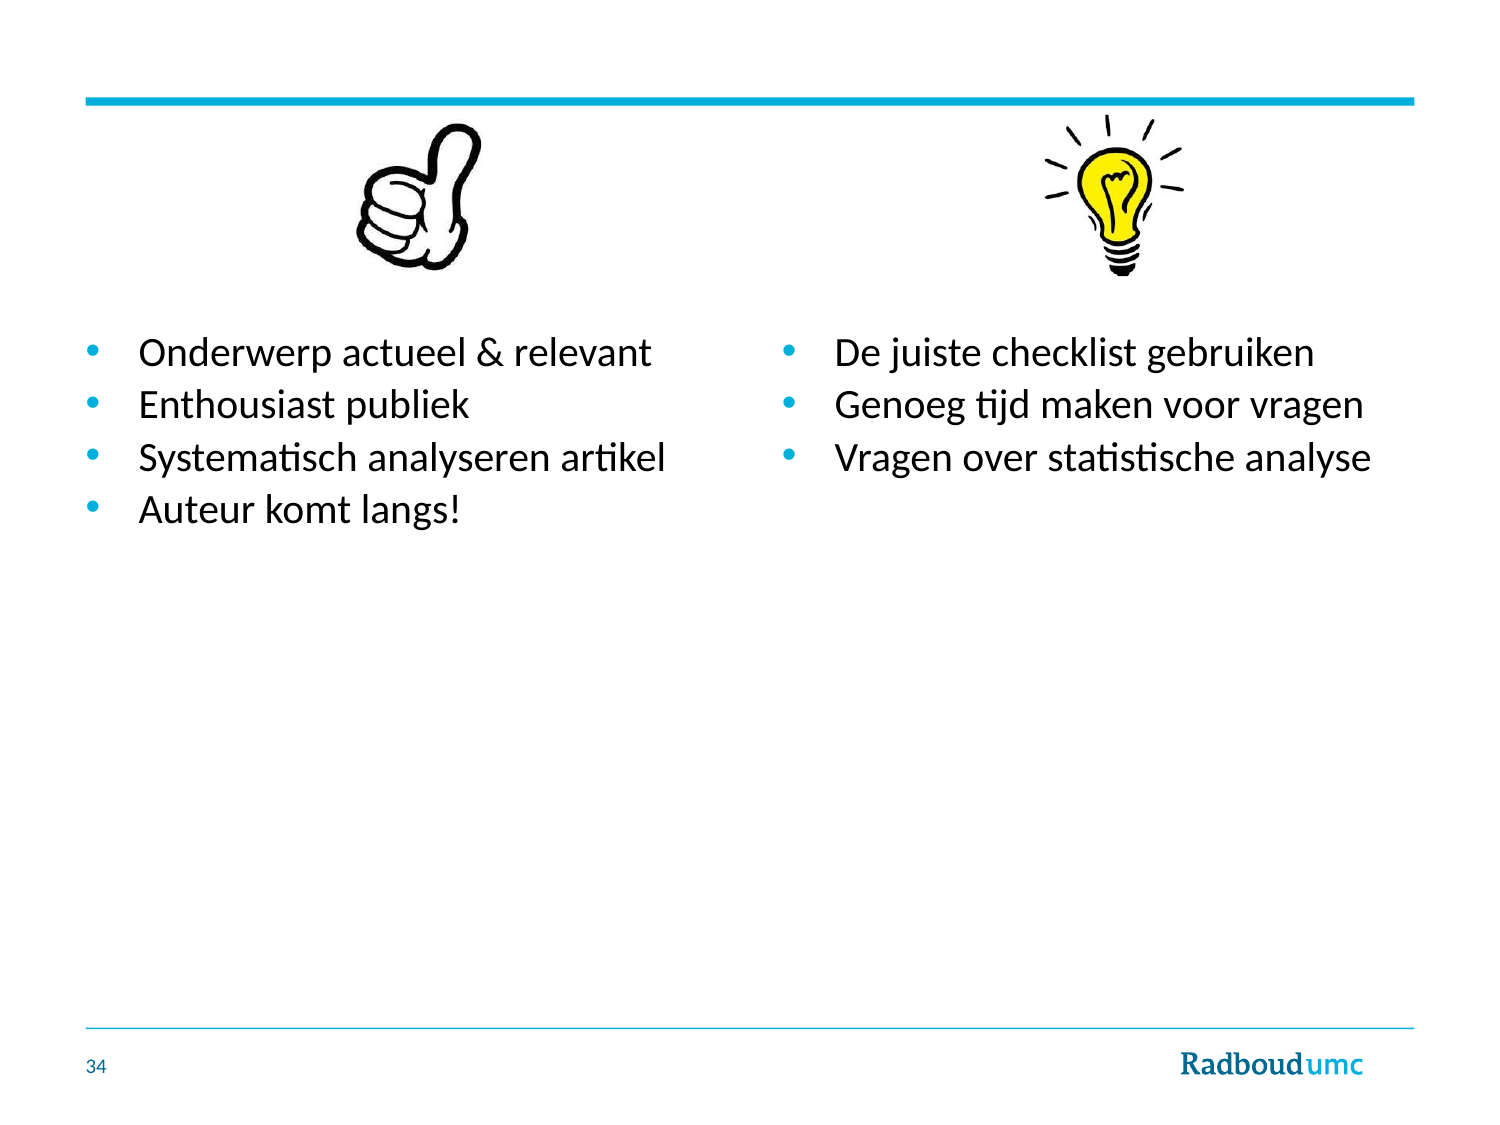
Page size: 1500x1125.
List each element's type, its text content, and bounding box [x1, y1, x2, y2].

list De juiste checklist gebruiken Genoeg tijd maken voor vragen Vragen over statistische analyse [781, 271, 1445, 948]
picture [1030, 112, 1196, 277]
picture [324, 112, 516, 277]
list Onderwerp actueel & relevant Enthousiast publiek Systematisch analyseren artikel Auteur komt langs! [85, 271, 749, 948]
slide_number 34 [85, 1052, 219, 1078]
